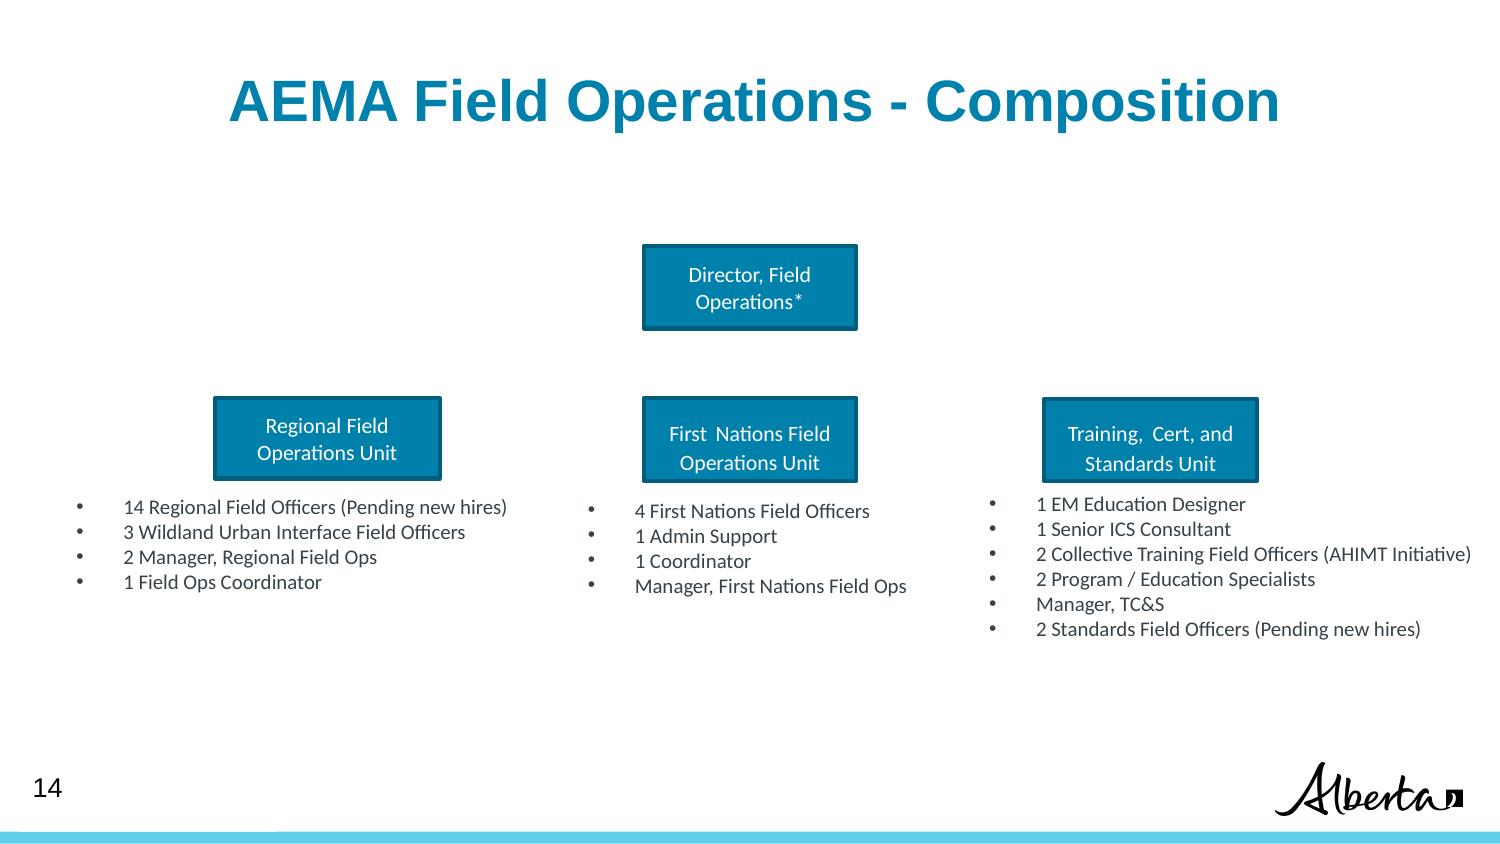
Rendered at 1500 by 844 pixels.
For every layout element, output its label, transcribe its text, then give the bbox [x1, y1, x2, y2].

text_box 1 EM Education Designer 1 Senior ICS Consultant 2 Collective Training Field Officers (AHIMT Initiative) 2 Program / Education Specialists Manager, TC&S 2 Standards Field Officers (Pending new hires) [974, 483, 1500, 759]
slide_number ‹#› [17, 764, 356, 810]
picture [1275, 762, 1463, 816]
text_box 14 Regional Field Officers (Pending new hires) 3 Wildland Urban Interface Field Officers 2 Manager, Regional Field Ops 1 Field Ops Coordinator [61, 486, 593, 786]
title AEMA Field Operations - Composition [88, 55, 1437, 141]
text_box 4 First Nations Field Officers 1 Admin Support 1 Coordinator Manager, First Nations Field Ops [572, 489, 974, 715]
text_box Regional Field Operations Unit [214, 398, 440, 479]
text_box Training, Cert, and Standards Unit [1044, 398, 1257, 482]
text_box Director, Field Operations* [643, 245, 857, 329]
text_box First Nations Field Operations Unit [643, 398, 857, 481]
